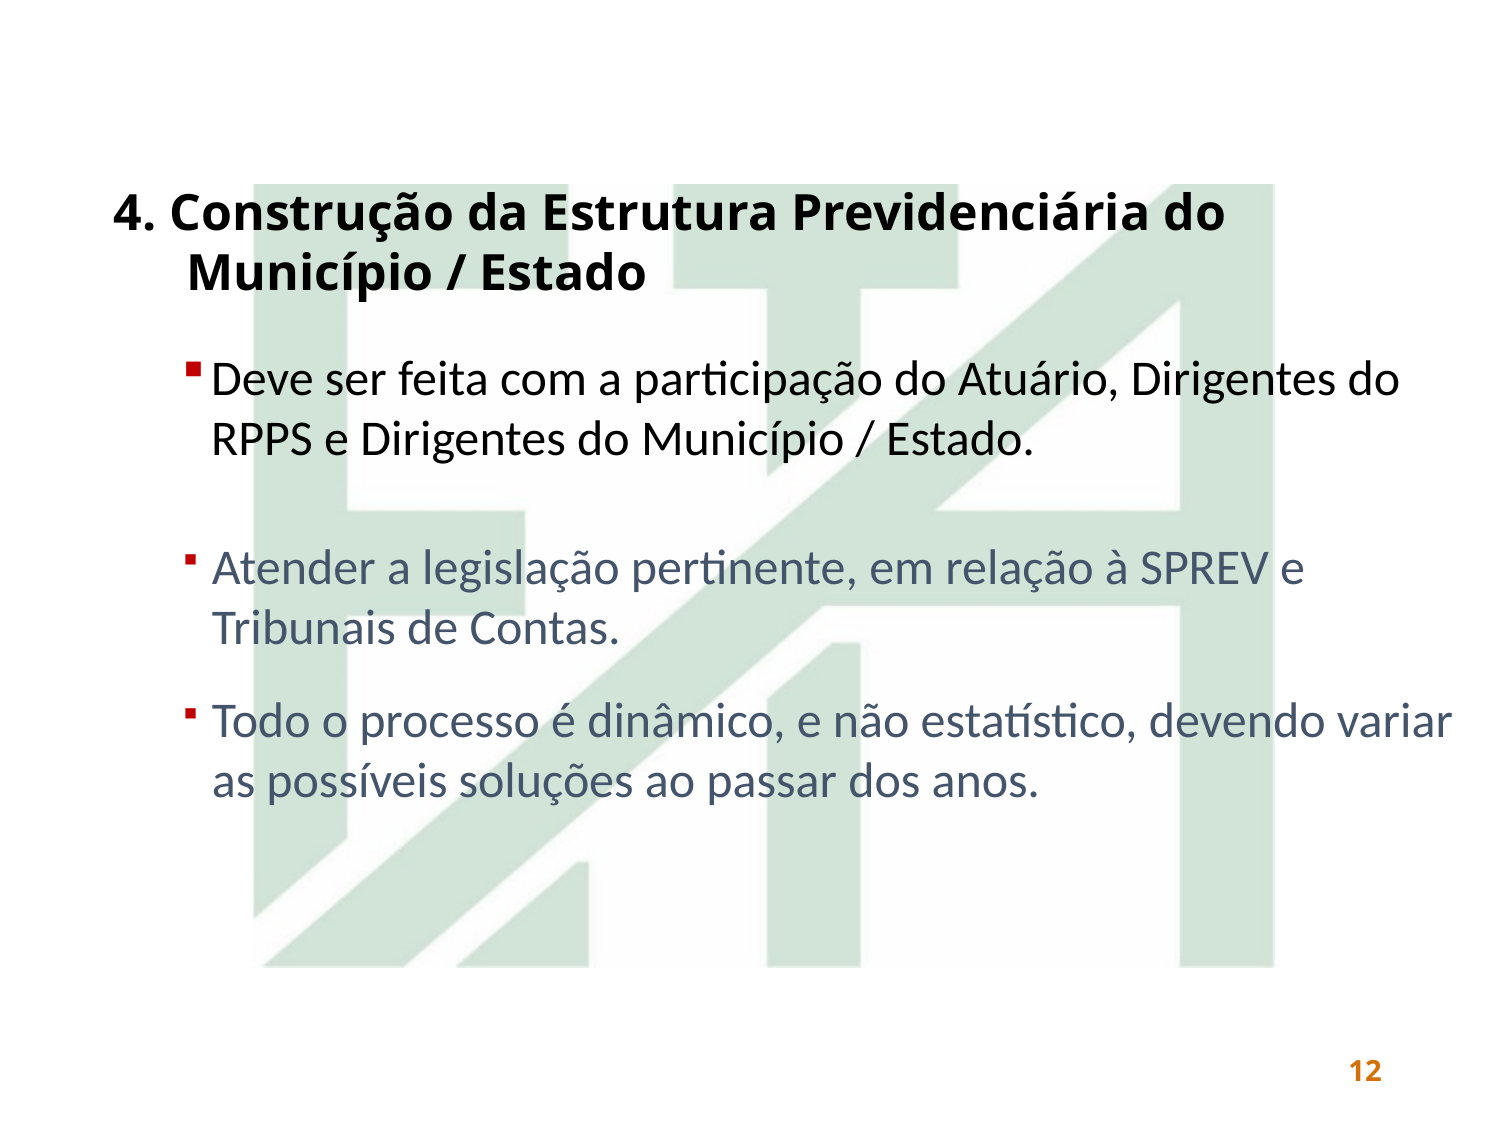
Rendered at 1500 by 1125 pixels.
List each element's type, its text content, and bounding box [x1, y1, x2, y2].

list Deve ser feita com a participação do Atuário, Dirigentes do RPPS e Dirigentes do Município / Estado. [48, 338, 253, 528]
picture [253, 184, 1275, 968]
text_box 4. Construção da Estrutura Previdenciária do Município / Estado [99, 172, 1422, 308]
text_box Todo o processo é dinâmico, e não estatístico, devendo variar as possíveis soluções ao passar dos anos. [1275, 680, 1475, 870]
text_box Atender a legislação pertinente, em relação à SPREV e Tribunais de Contas. [1275, 527, 1475, 680]
slide_number 12 [1059, 1042, 1397, 1103]
list Deve ser feita com a participação do Atuário, Dirigentes do RPPS e Dirigentes do Município / Estado. [1275, 338, 1474, 527]
text_box Todo o processo é dinâmico, e não estatístico, devendo variar as possíveis soluções ao passar dos anos. [49, 680, 253, 870]
text_box Atender a legislação pertinente, em relação à SPREV e Tribunais de Contas. [49, 527, 253, 680]
